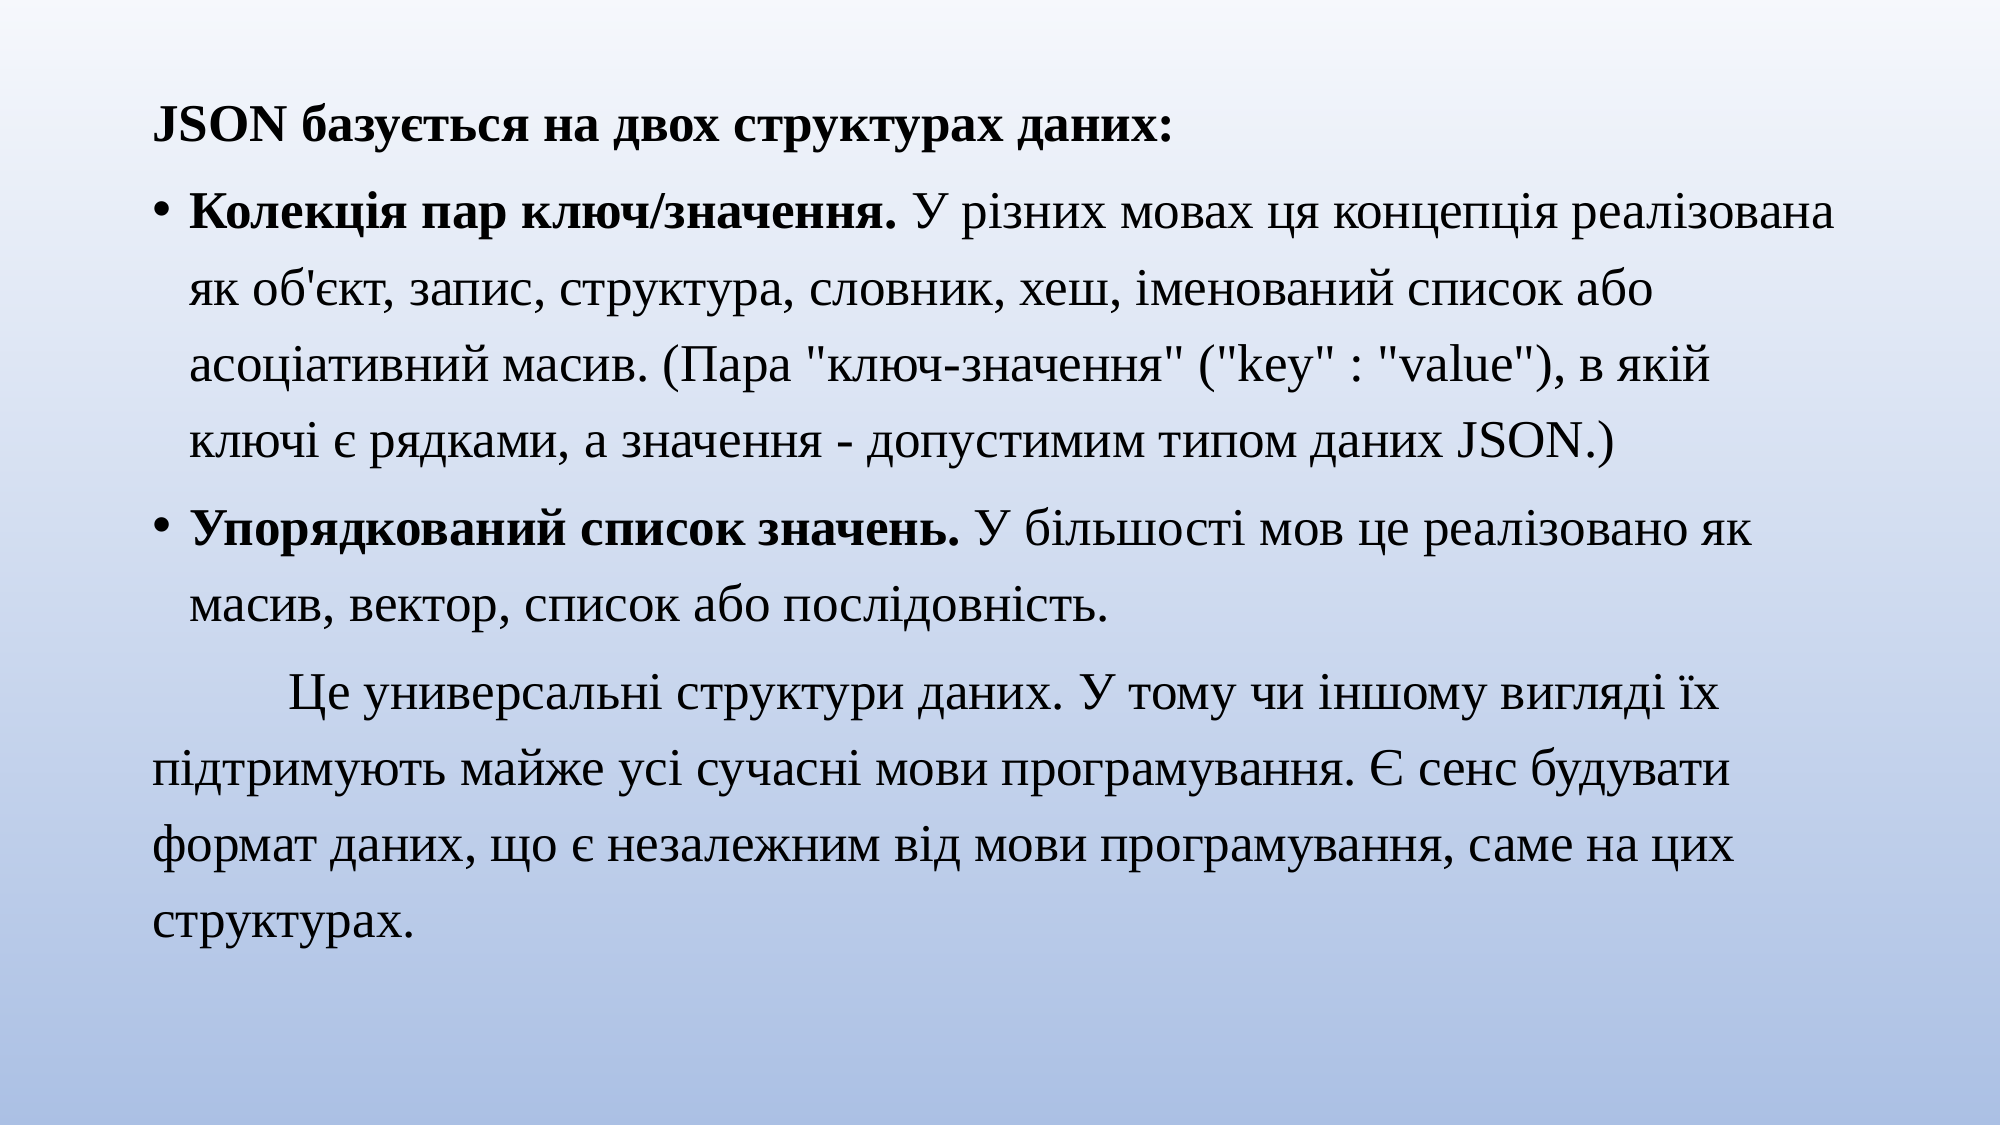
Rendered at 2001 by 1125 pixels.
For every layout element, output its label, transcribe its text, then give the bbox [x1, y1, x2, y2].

list JSON базується на двох структурах даних: Колекція пар ключ/значення. У різних мовах ця концепція реалізована як об'єкт, запис, структура, словник, хеш, іменований список або асоціативний масив. (Пара "ключ-значення" ("key" : "value"), в якій ключі є рядками, а значення - допустимим типом даних JSON.) Упорядкований список значень. У більшості мов це реалізовано як масив, вектор, список або послідовність. Це универсальні структури даних. У тому чи іншому вигляді їх підтримують майже усі сучасні мови програмування. Є сенс будувати формат даних, що є незалежним від мови програмування, саме на цих структурах. [137, 68, 1863, 1014]
